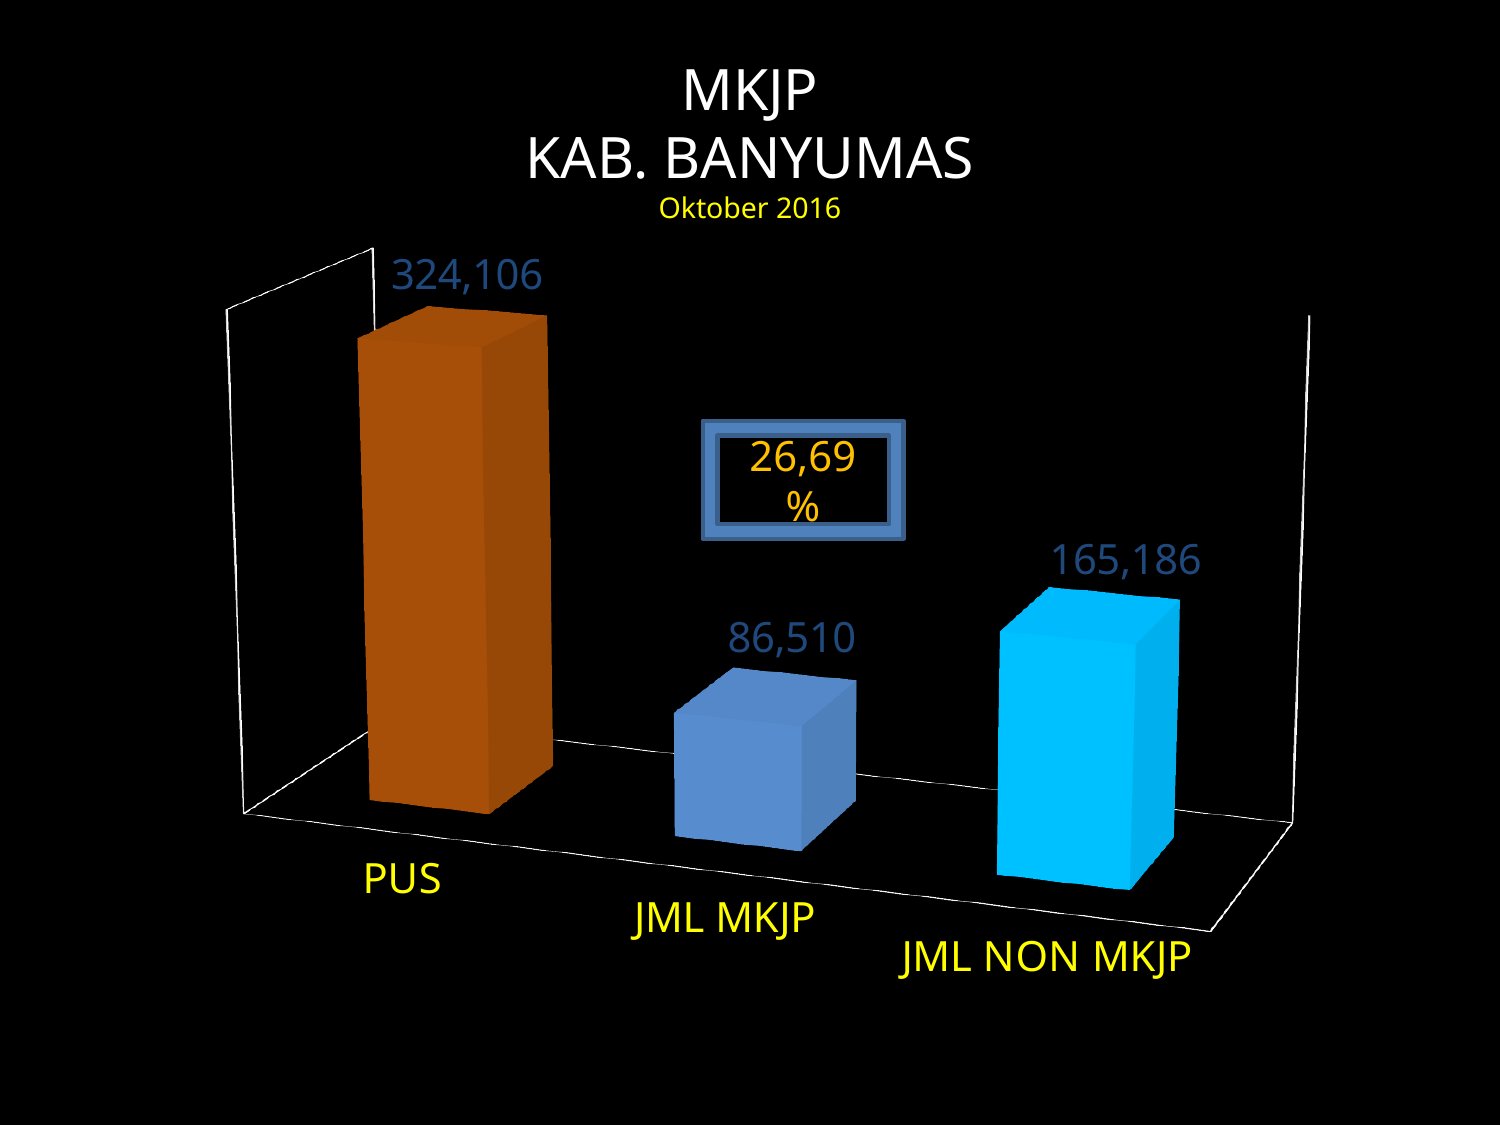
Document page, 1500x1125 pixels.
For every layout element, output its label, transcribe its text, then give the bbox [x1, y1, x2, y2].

chart [147, 231, 1389, 1000]
title MKJP KAB. BANYUMAS Oktober 2016 [75, 45, 1425, 233]
